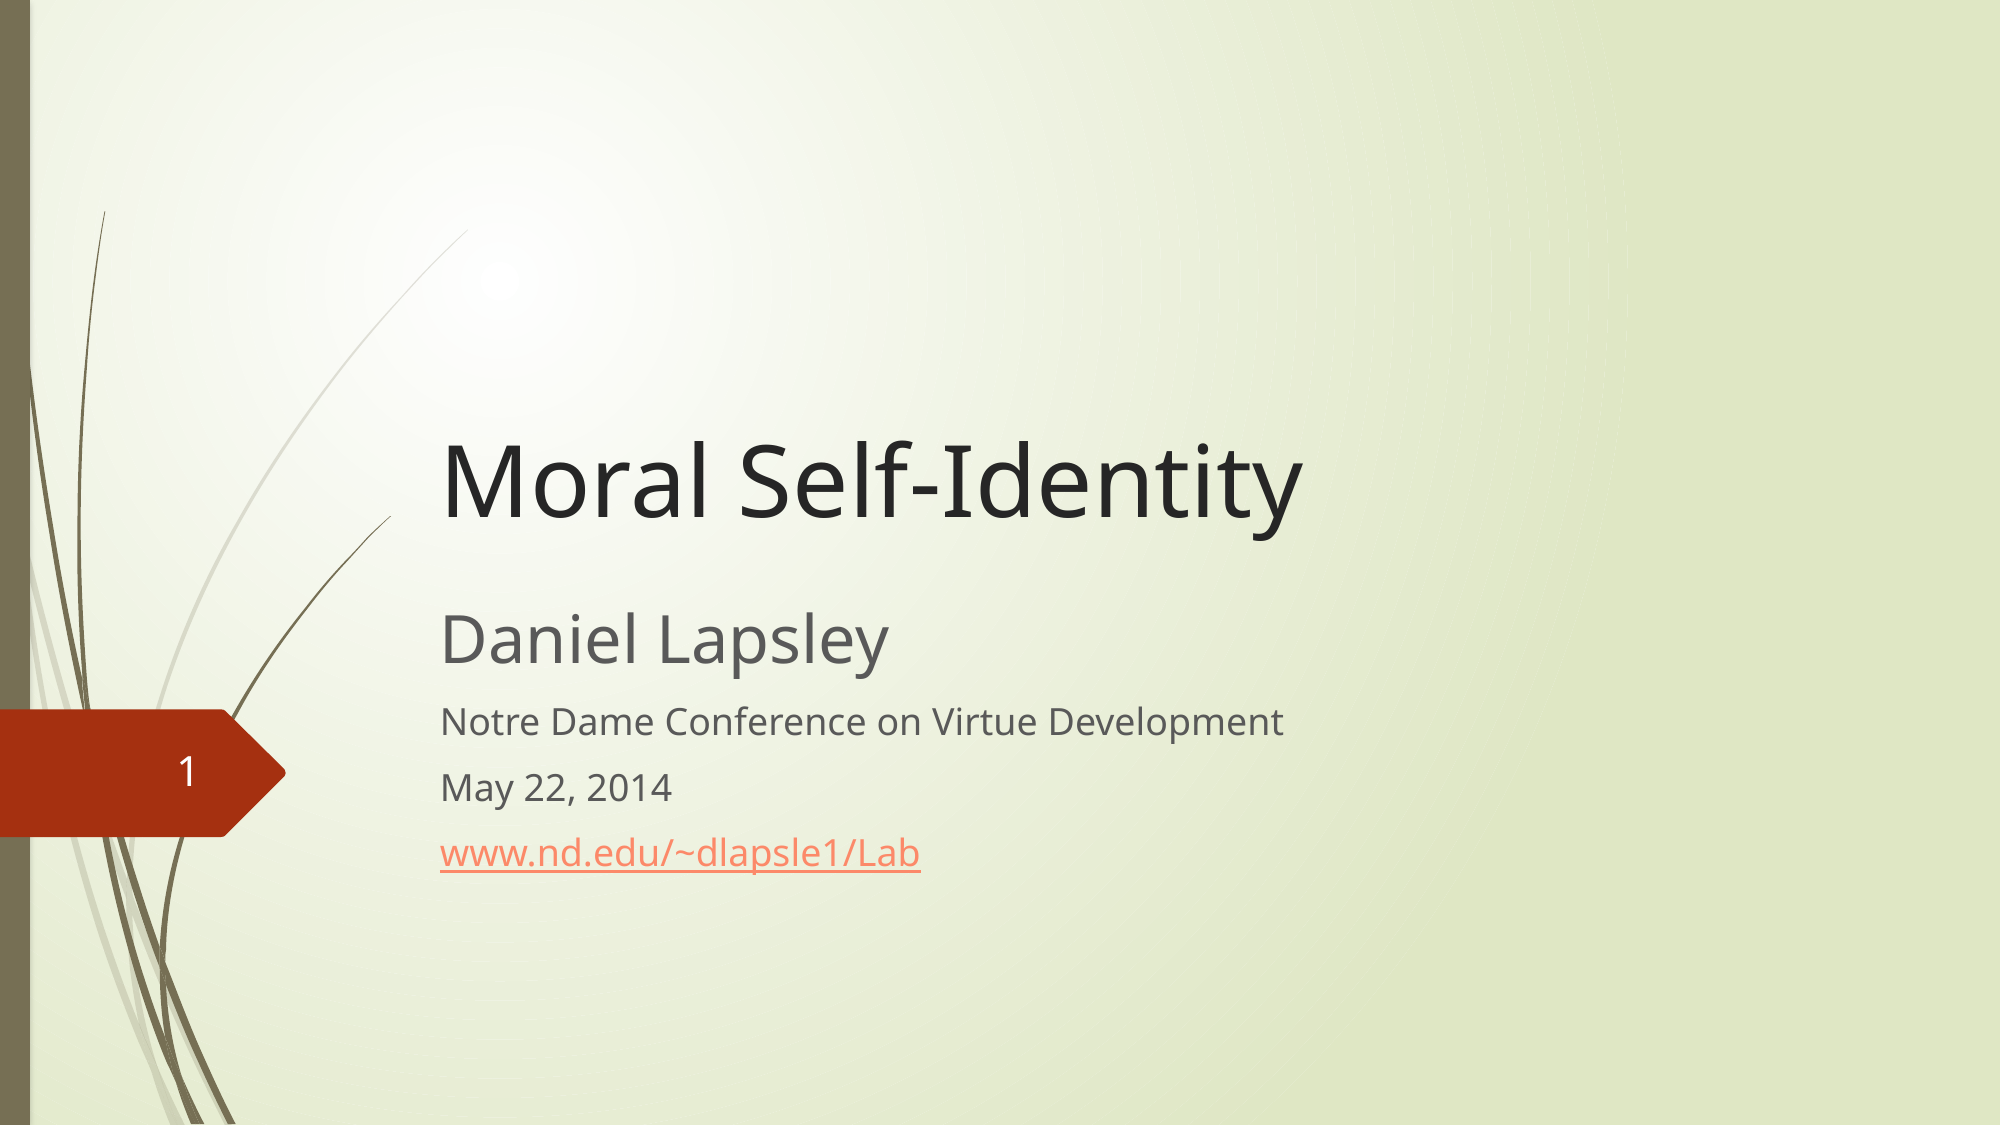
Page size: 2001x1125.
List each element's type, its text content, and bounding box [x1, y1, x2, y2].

subtitle Daniel Lapsley Notre Dame Conference on Virtue Development May 22, 2014 www.nd.edu/~dlapsle1/Lab [424, 589, 1888, 907]
title Moral Self-Identity [424, 173, 1888, 545]
slide_number 1 [87, 743, 216, 803]
